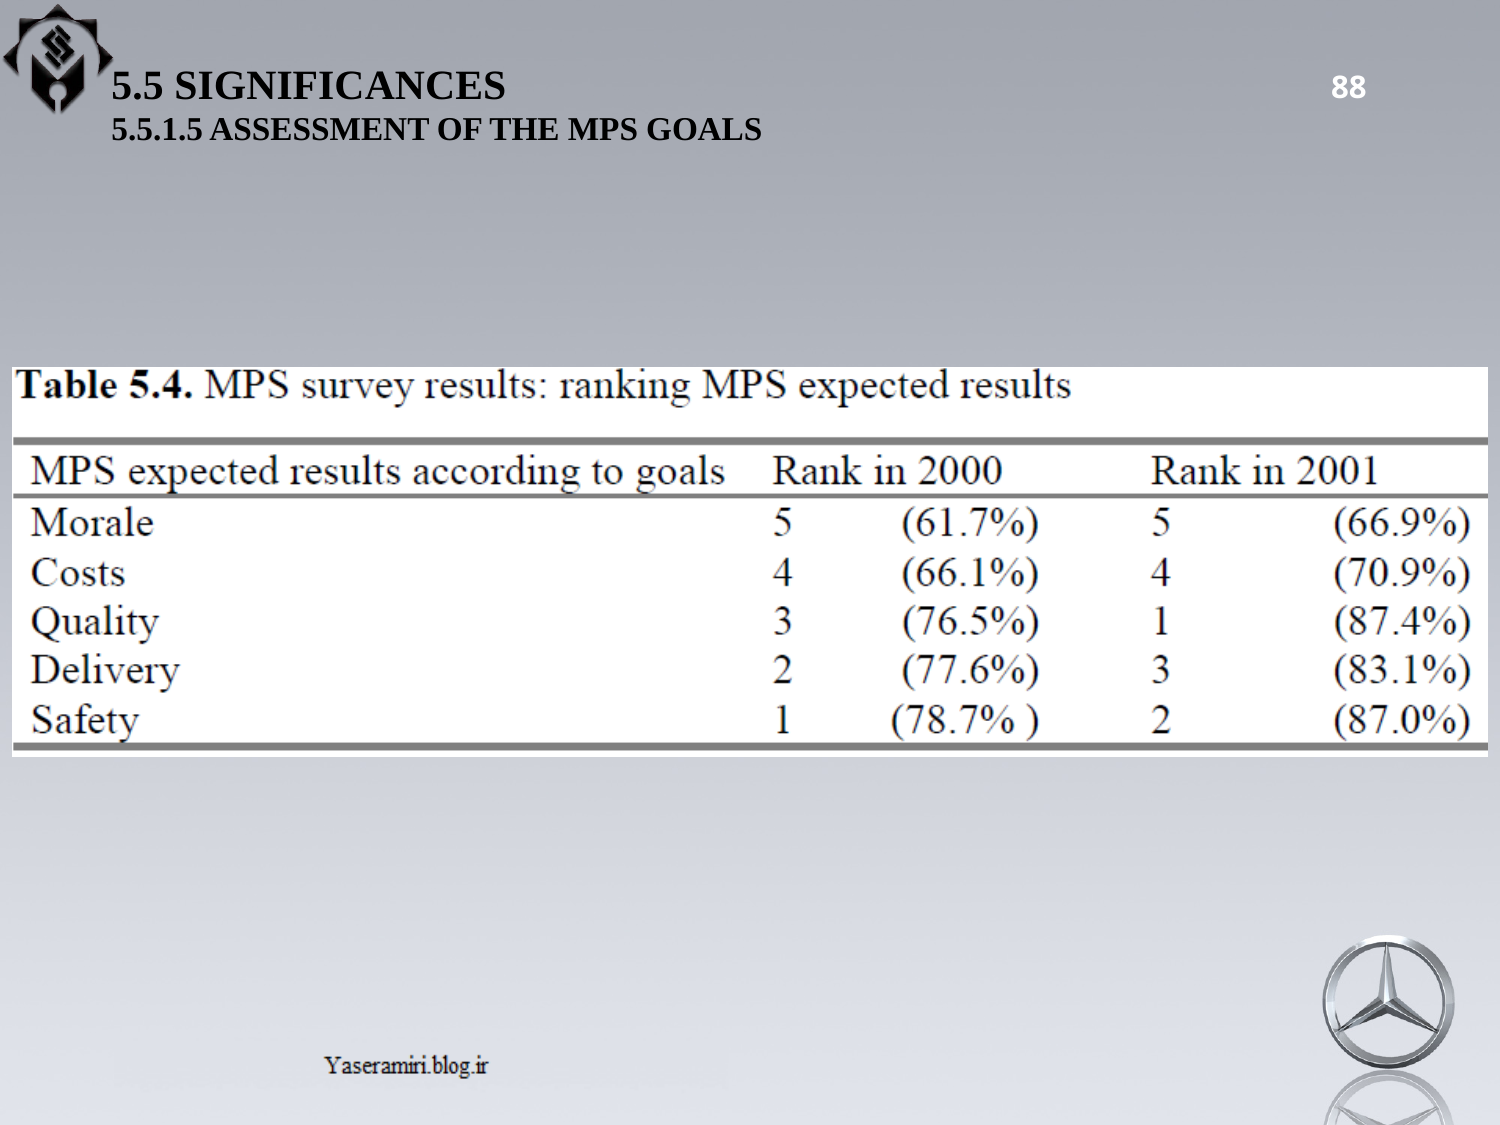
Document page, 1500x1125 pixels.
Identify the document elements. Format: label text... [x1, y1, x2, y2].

title 5.5 Significances 5.5.1.5 Assessment of the MPS goals [96, 56, 1335, 149]
picture [0, 0, 1500, 1125]
